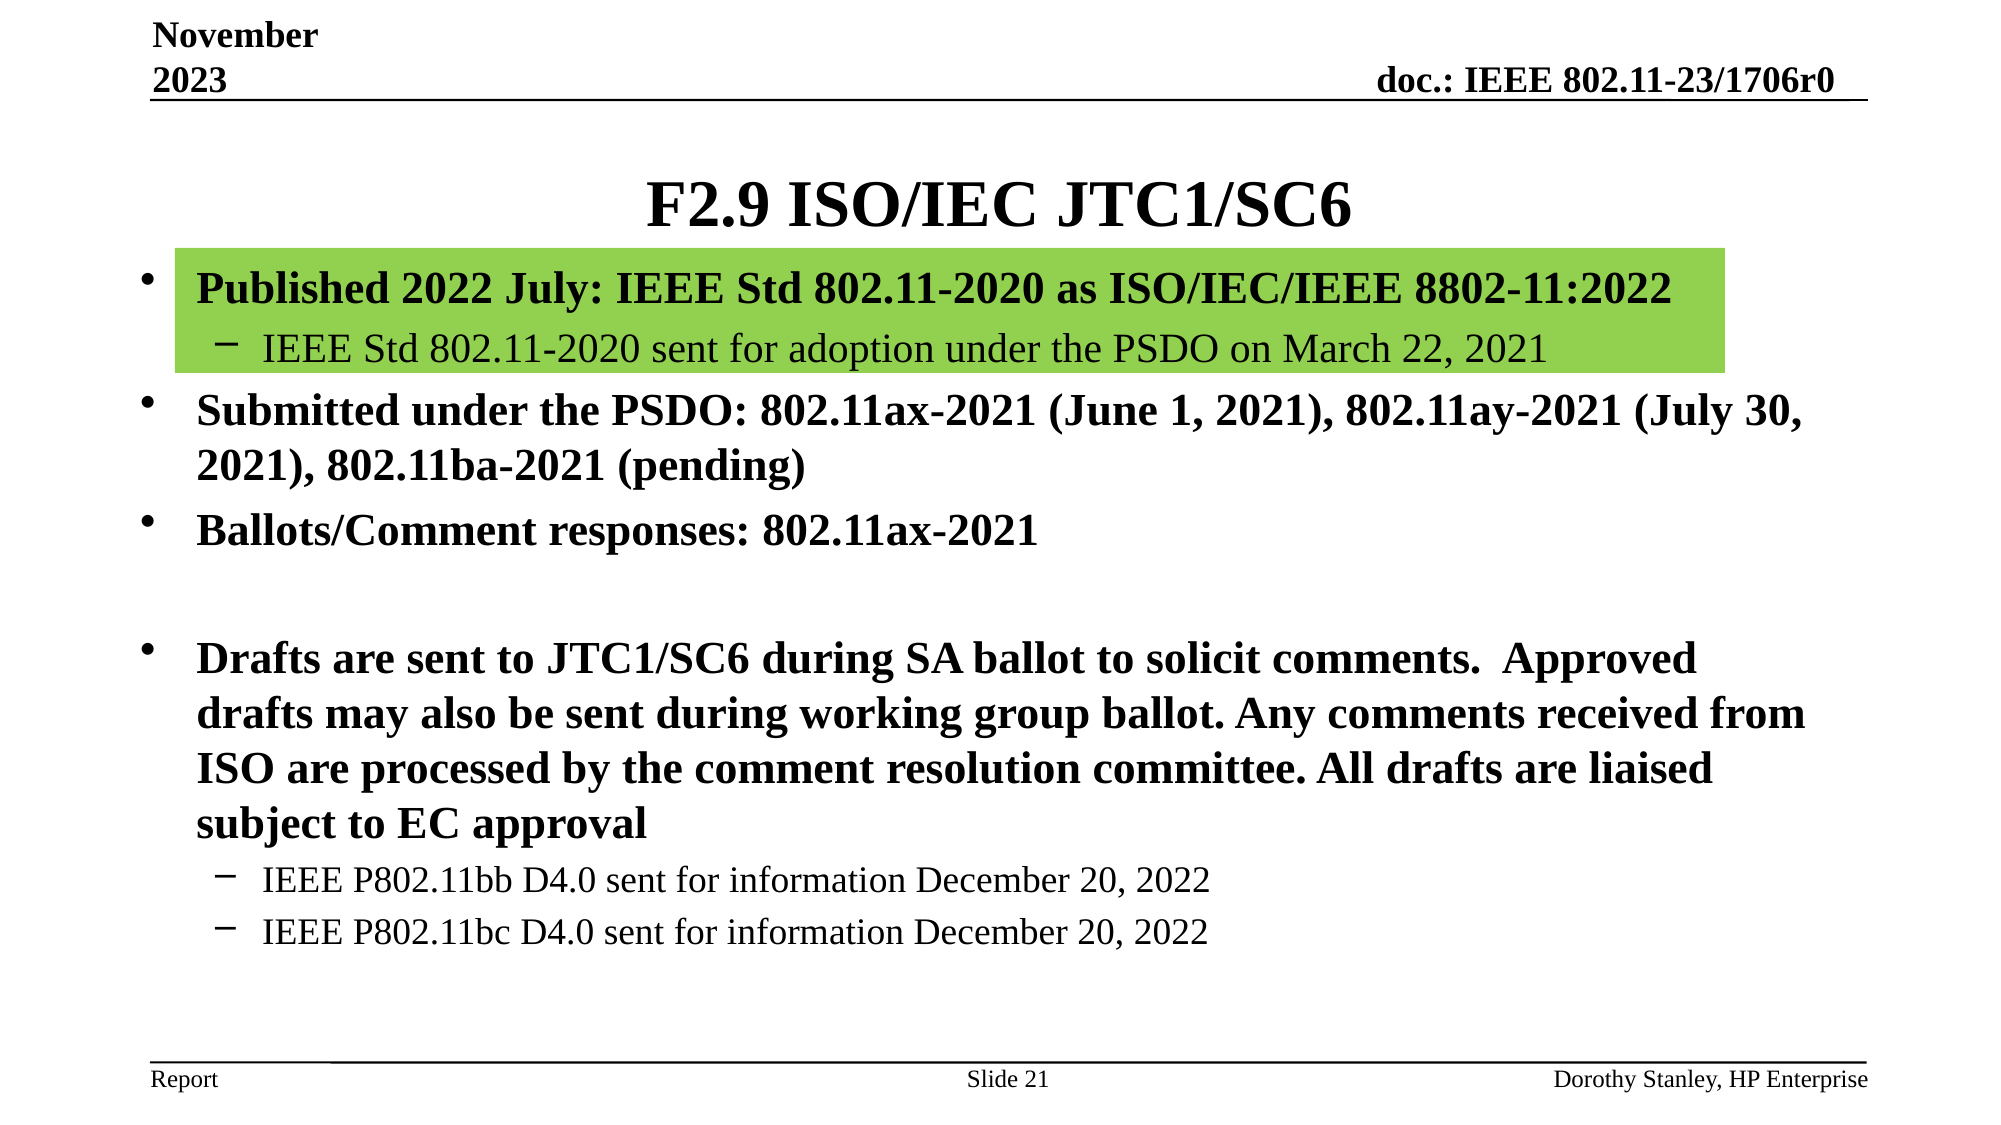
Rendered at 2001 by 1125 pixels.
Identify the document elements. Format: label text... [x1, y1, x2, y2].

title F2.9 ISO/IEC JTC1/SC6 [150, 112, 1850, 288]
slide_number Slide 21 [964, 1061, 1053, 1093]
footer Dorothy Stanley, HP Enterprise [1513, 1061, 1869, 1093]
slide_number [152, 54, 373, 101]
list Published 2022 July: IEEE Std 802.11-2020 as ISO/IEC/IEEE 8802-11:2022 IEEE Std 802.11-2020 sent for adoption under the PSDO on March 22, 2021 Submitted under the PSDO: 802.11ax-2021 (June 1, 2021), 802.11ay-2021 (July 30, 2021), 802.11ba-2021 (pending) Ballots/Comment responses: 802.11ax-2021 Drafts are sent to JTC1/SC6 during SA ballot to solicit comments. Approved drafts may also be sent during working group ballot. Any comments received from ISO are processed by the comment resolution committee. All drafts are liaised subject to EC approval IEEE P802.11bb D4.0 sent for information December 20, 2022 IEEE P802.11bc D4.0 sent for information December 20, 2022 [125, 249, 1825, 1063]
